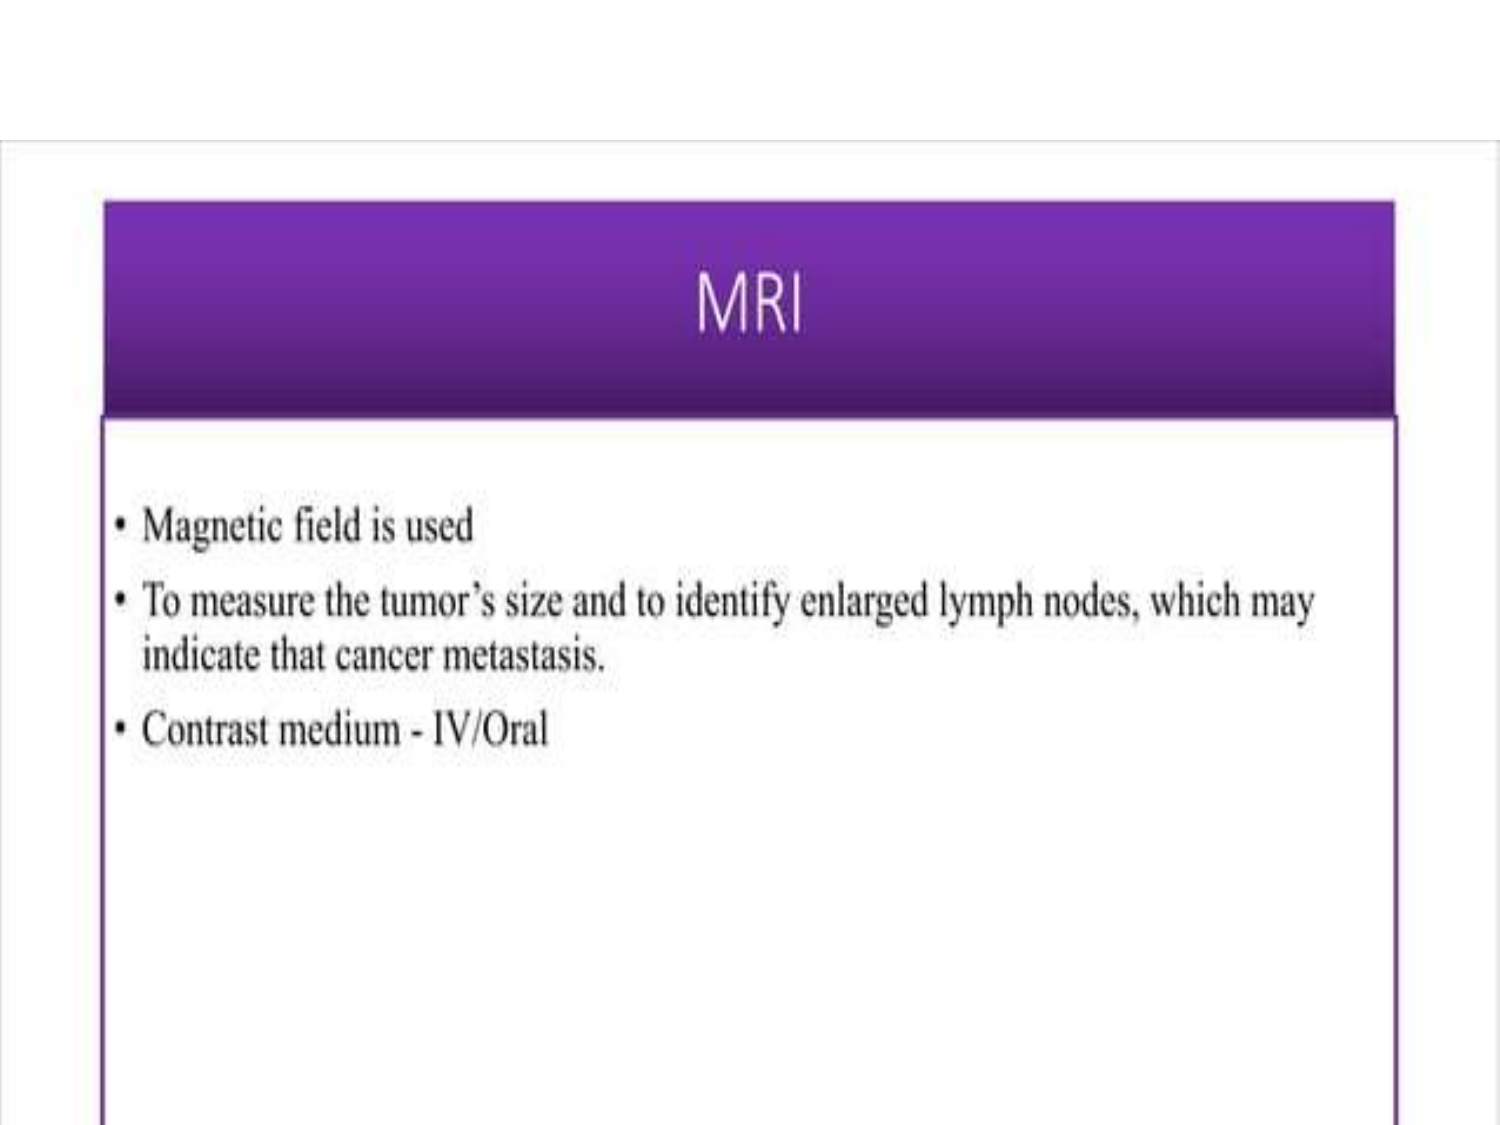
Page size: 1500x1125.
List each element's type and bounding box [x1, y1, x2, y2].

picture [0, 139, 1500, 1125]
